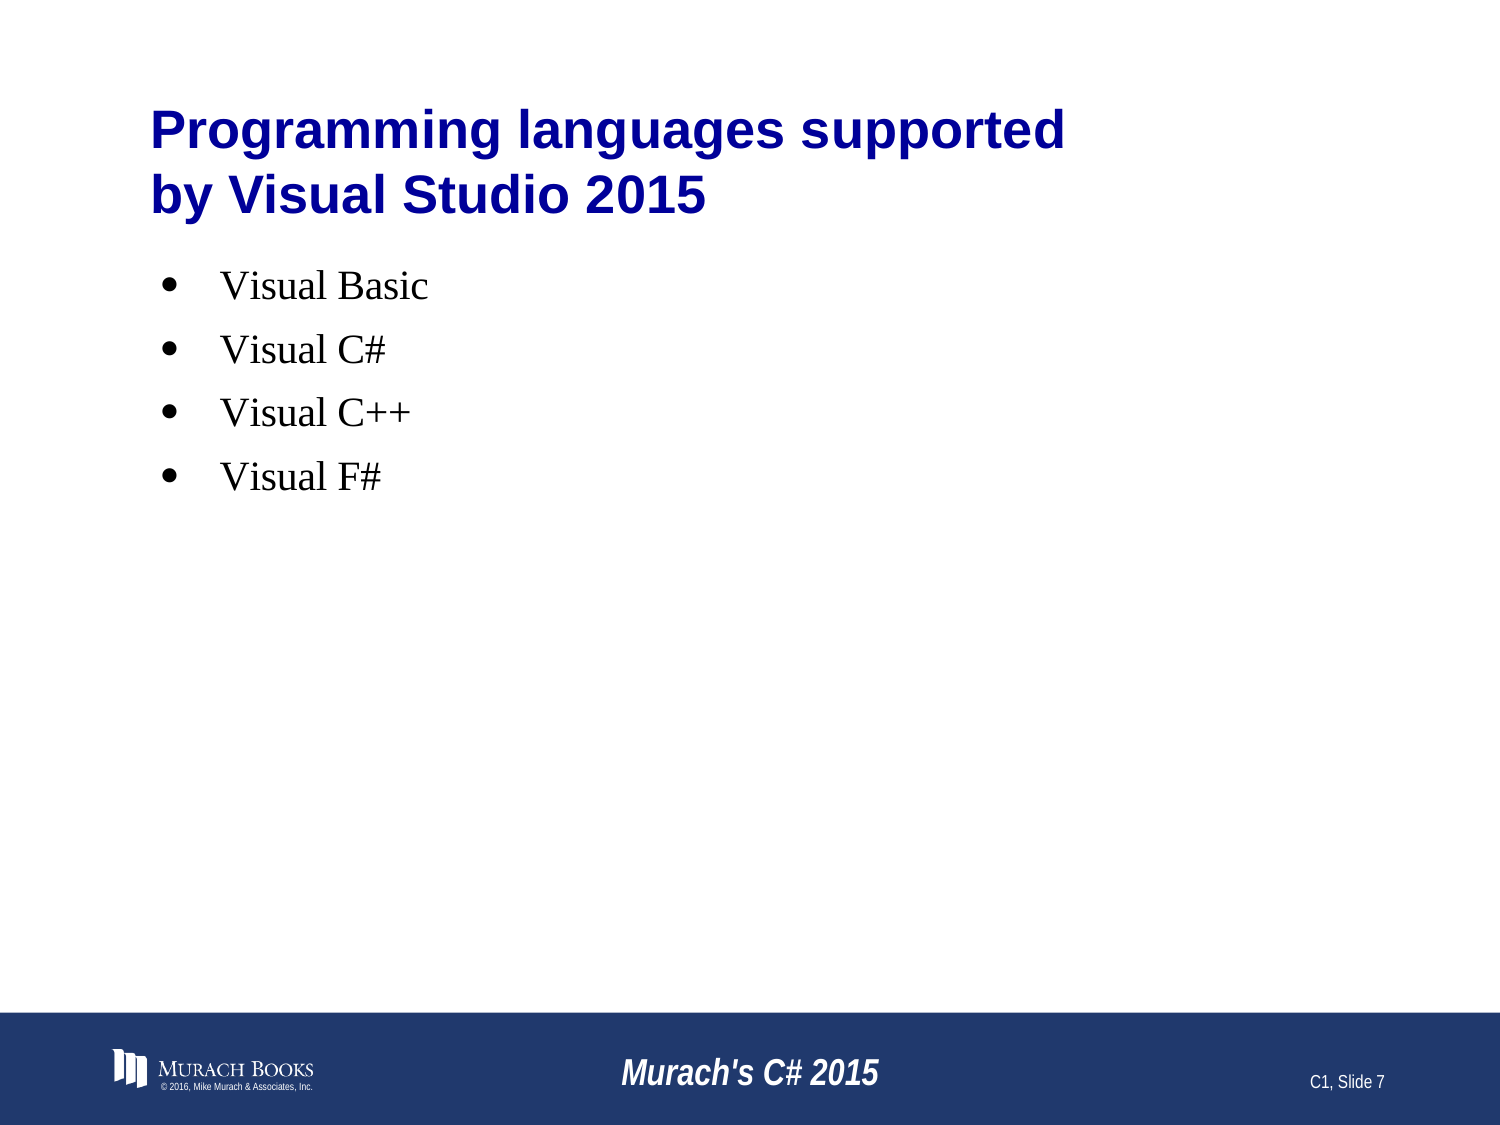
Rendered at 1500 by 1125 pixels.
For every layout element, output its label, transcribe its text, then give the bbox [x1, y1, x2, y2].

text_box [162, 258, 1361, 513]
title Programming languages supported by Visual Studio 2015 [150, 93, 1350, 225]
slide_number Murach's C# 2015 [463, 1025, 1050, 1100]
footer © 2016, Mike Murach & Associates, Inc. [12, 1025, 463, 1100]
slide_number C1, Slide 7 [1087, 1025, 1400, 1100]
